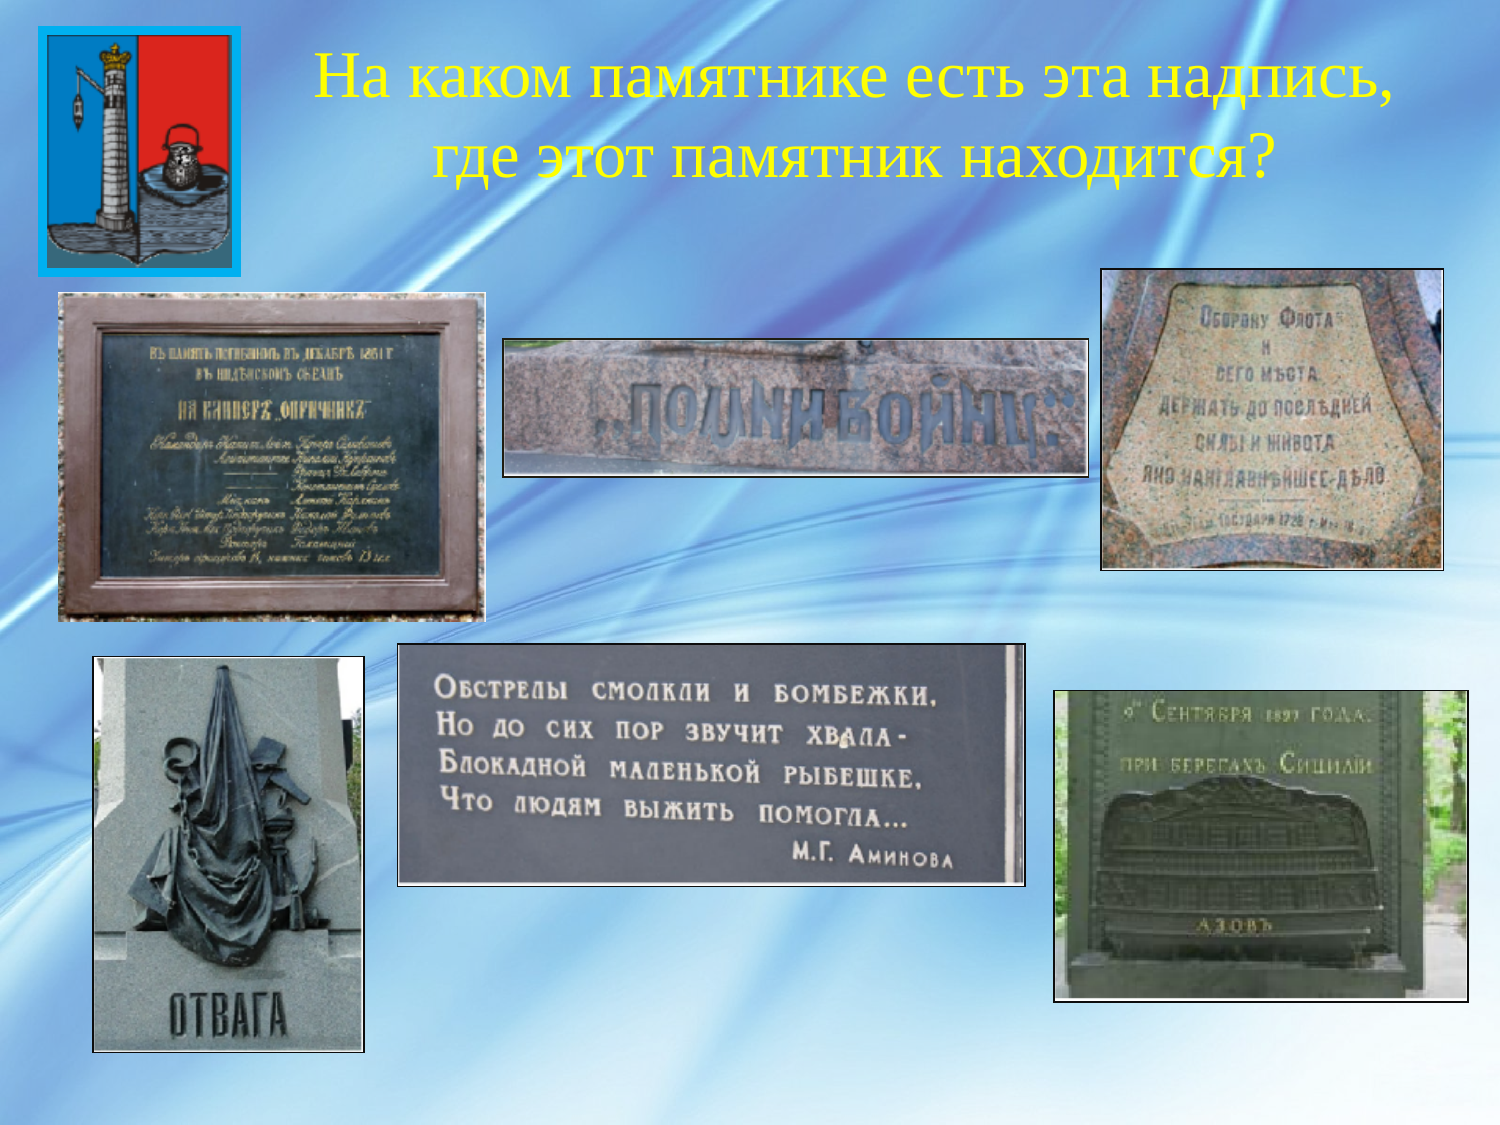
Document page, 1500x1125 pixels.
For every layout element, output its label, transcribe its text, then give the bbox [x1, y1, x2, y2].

picture [93, 656, 364, 1052]
picture [503, 339, 1089, 477]
text_box На каком памятнике есть эта надпись, где этот памятник находится? [281, 23, 1430, 199]
picture [58, 292, 486, 623]
picture [1101, 269, 1444, 570]
picture [48, 36, 231, 267]
picture [398, 644, 1025, 886]
picture [1054, 691, 1468, 1002]
